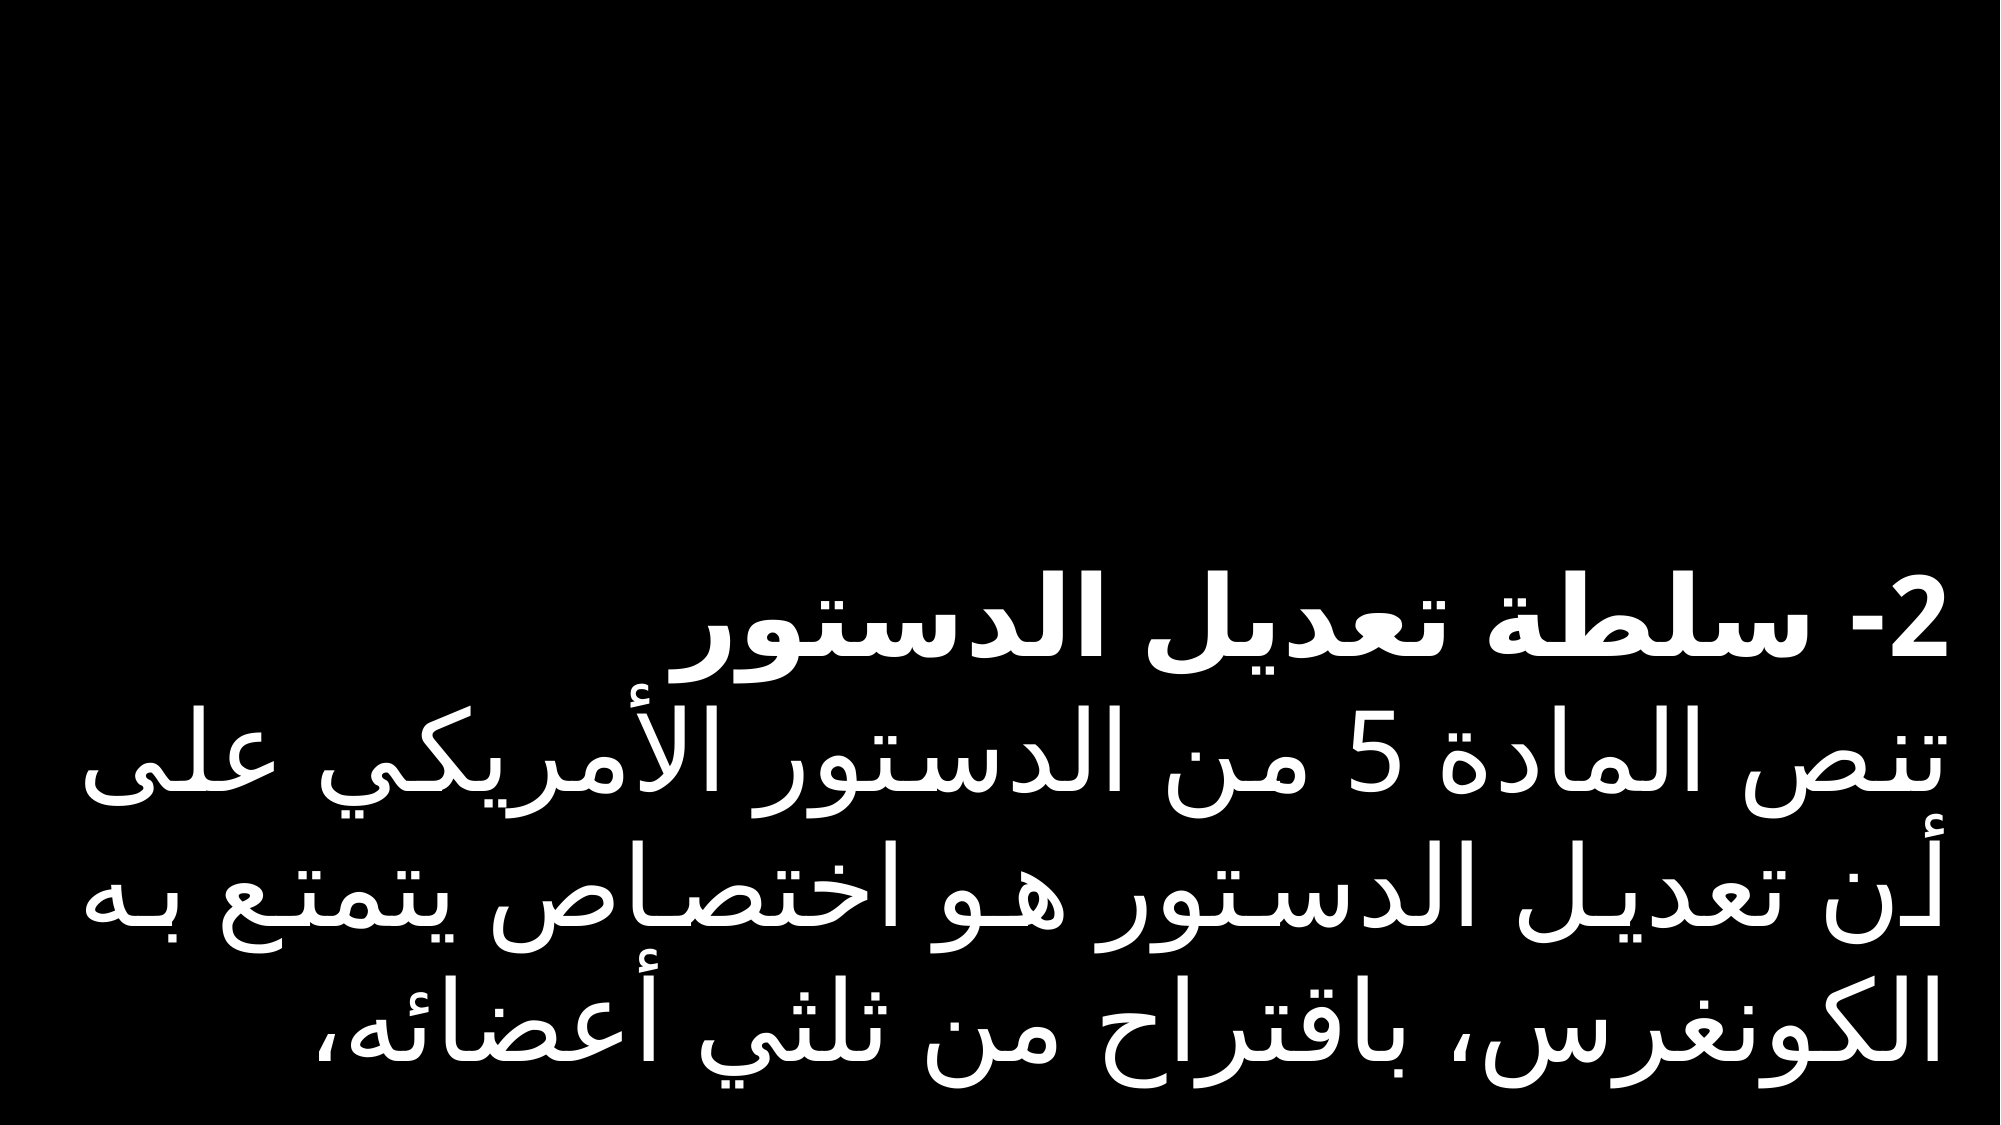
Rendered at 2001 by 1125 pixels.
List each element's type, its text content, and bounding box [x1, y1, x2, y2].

text_box 2- سلطة تعديل الدستور تنص المادة 5 من الدستور الأمريكي على أن تعديل الدستور هو اختصاص يتمتع به الكونغرس، باقتراح من ثلثي أعضائه، [63, 536, 1966, 1091]
